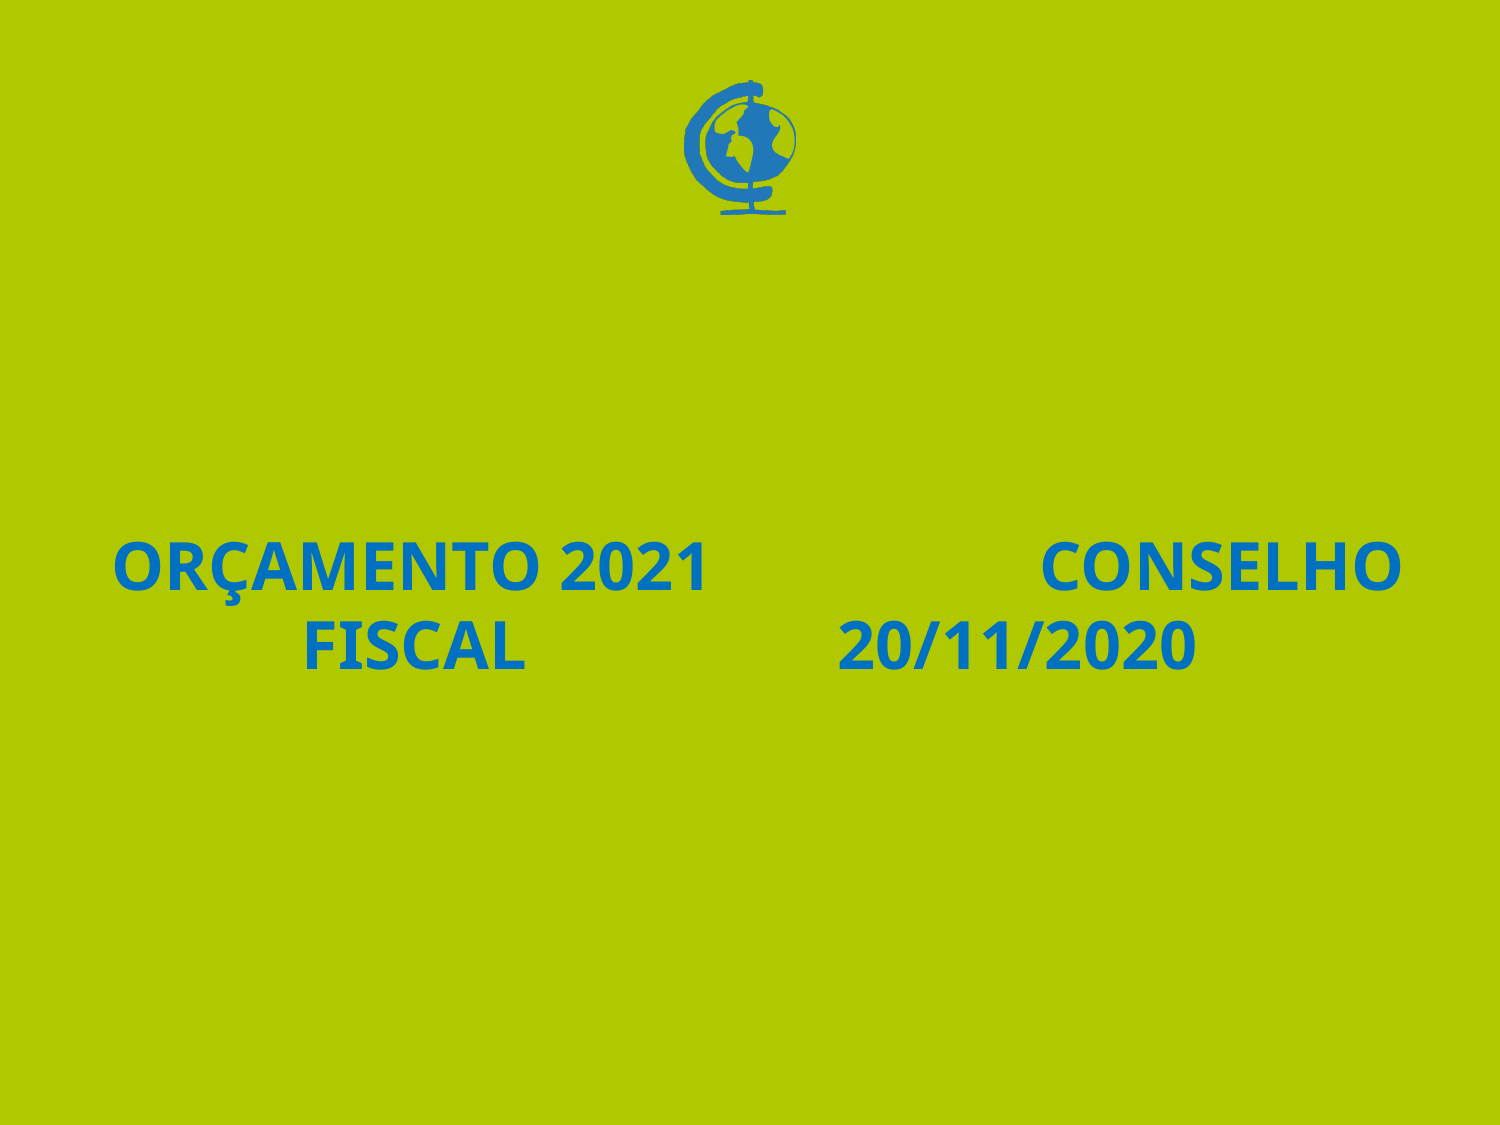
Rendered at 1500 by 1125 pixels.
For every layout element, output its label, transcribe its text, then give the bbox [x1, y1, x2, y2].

title ORÇAMENTO 2021 CONSELHO FISCAL 20/11/2020 [51, 433, 1449, 699]
picture [661, 58, 839, 237]
